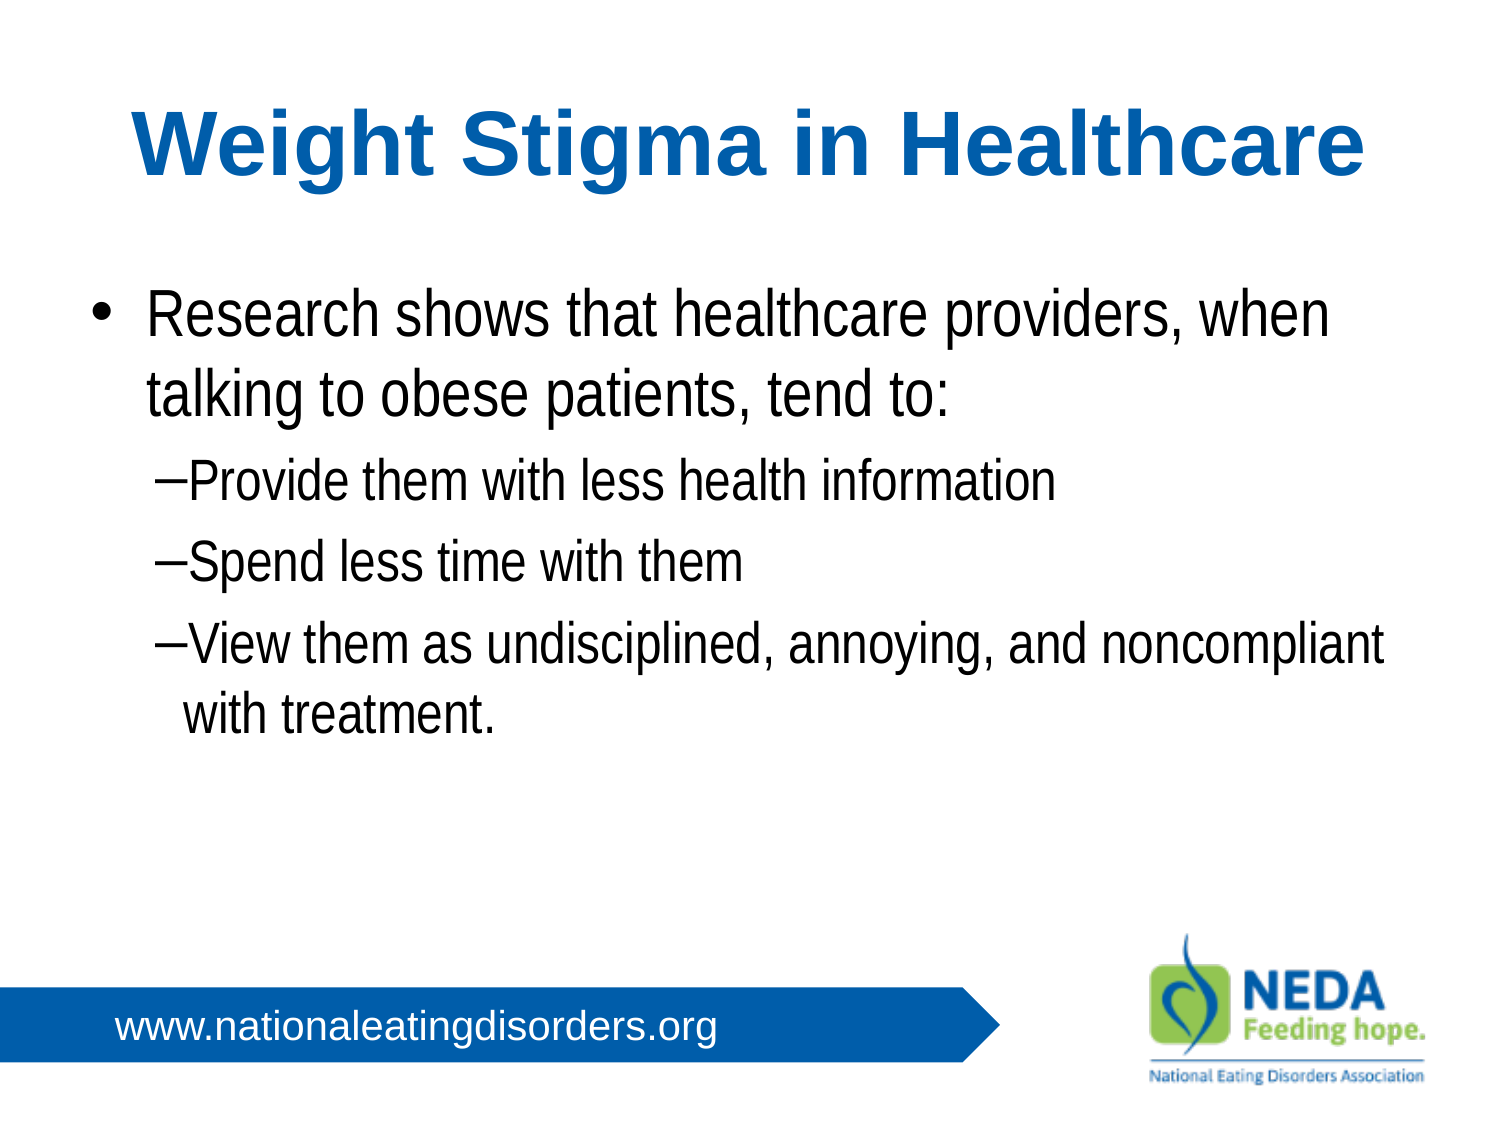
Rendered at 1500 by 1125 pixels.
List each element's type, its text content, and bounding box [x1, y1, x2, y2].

list Research shows that healthcare providers, when talking to obese patients, tend to: Provide them with less health information Spend less time with them View them as undisciplined, annoying, and noncompliant with treatment. [75, 262, 1425, 900]
picture [1137, 921, 1438, 1100]
title Weight Stigma in Healthcare [75, 45, 1425, 233]
